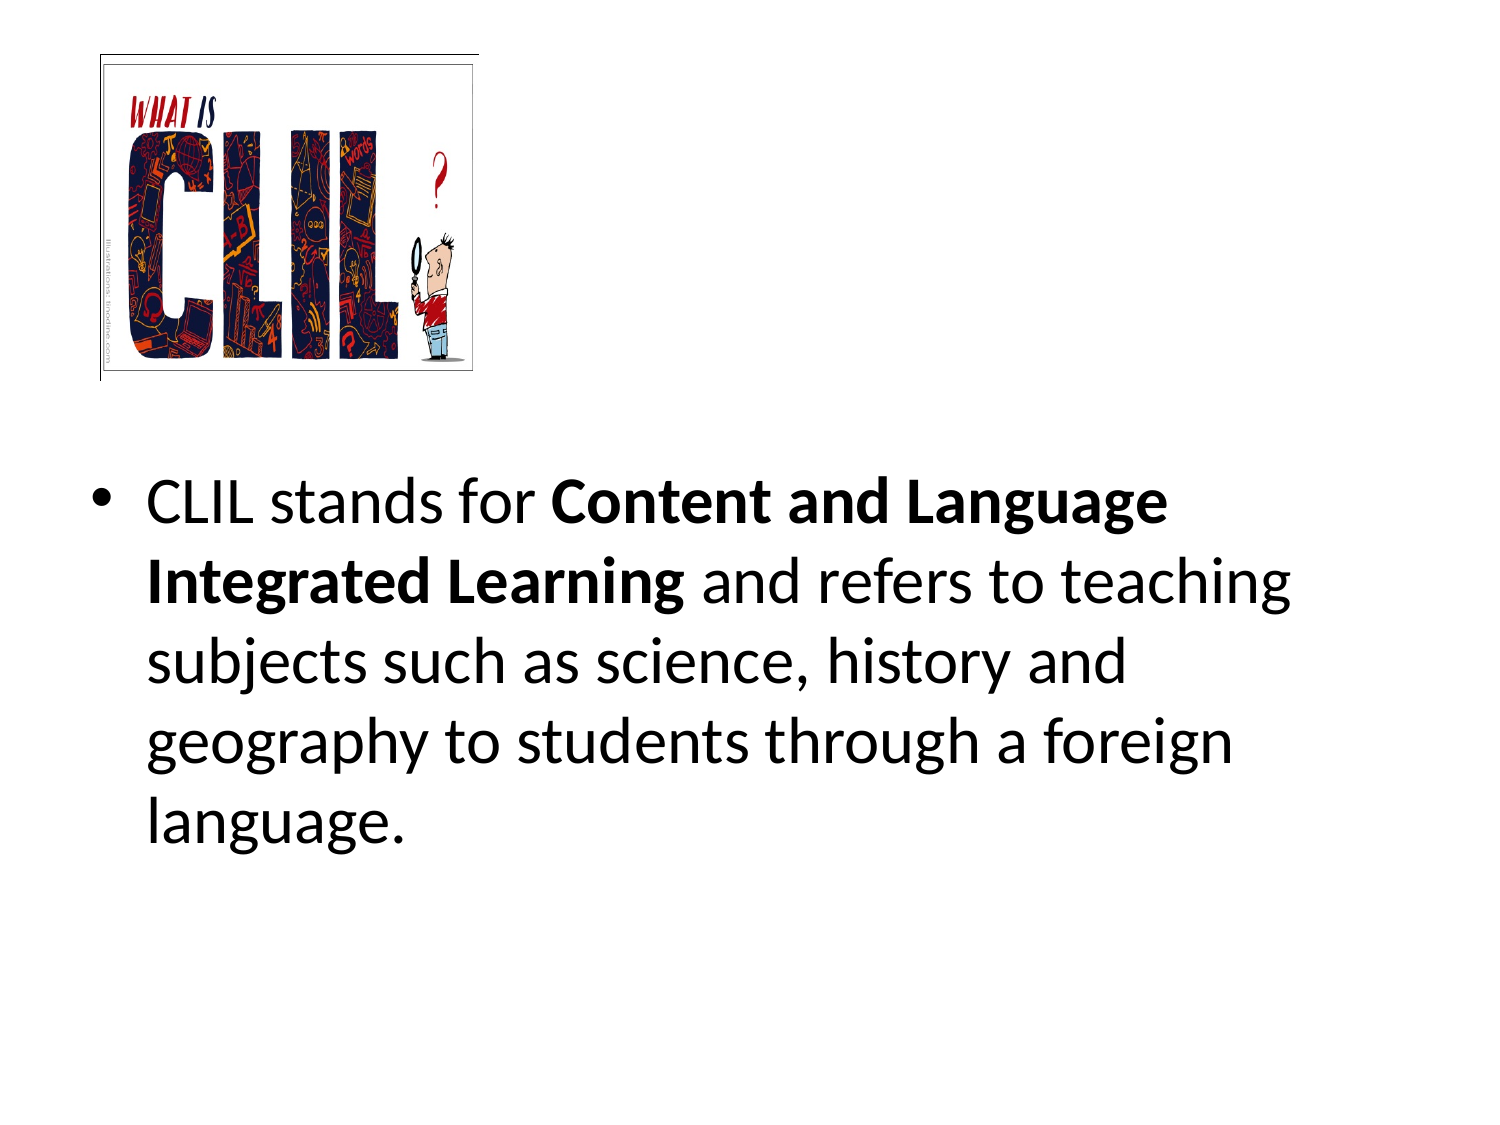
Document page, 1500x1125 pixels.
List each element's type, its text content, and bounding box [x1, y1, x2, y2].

picture [100, 54, 479, 382]
list CLIL stands for Content and Language Integrated Learning and refers to teaching subjects such as science, history and geography to students through a foreign language. [75, 262, 1425, 1005]
